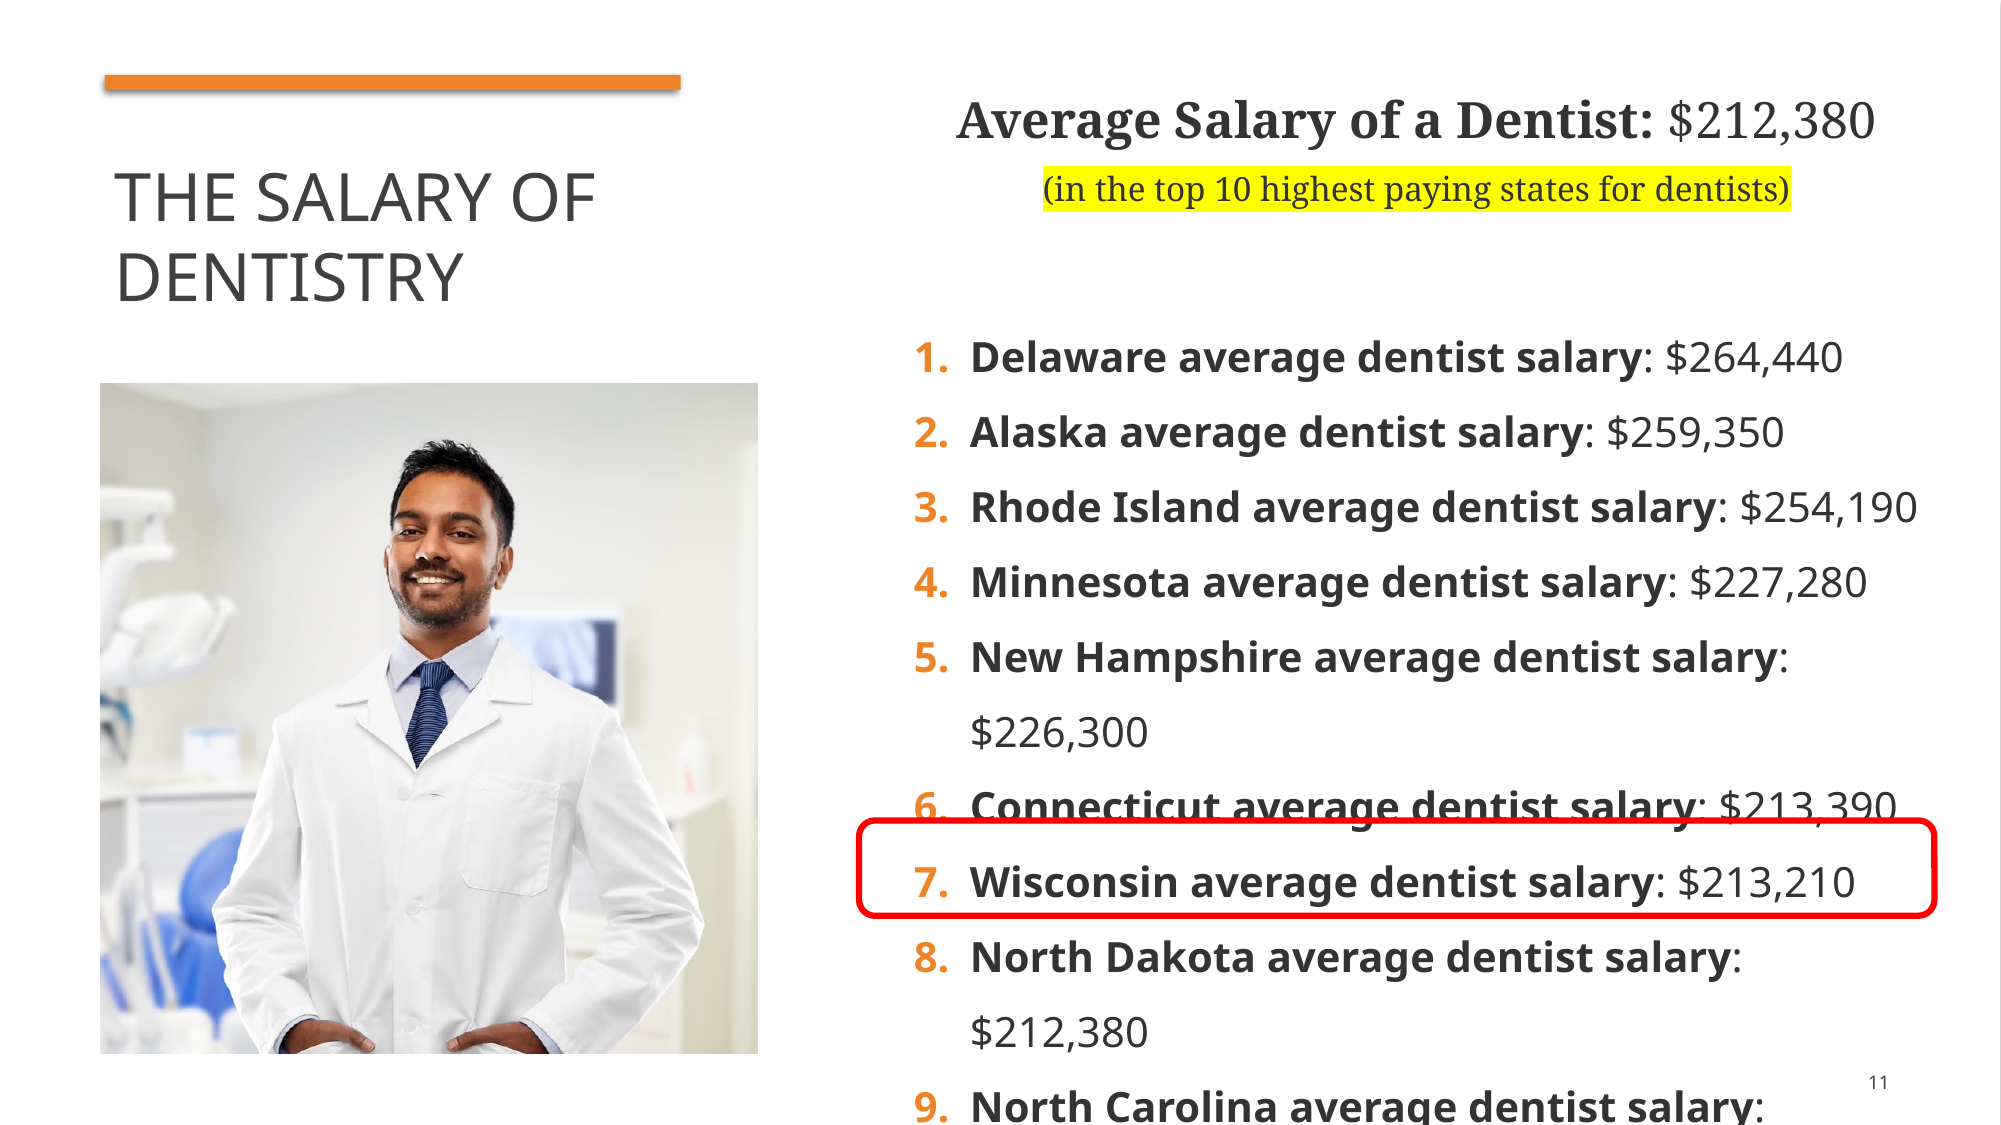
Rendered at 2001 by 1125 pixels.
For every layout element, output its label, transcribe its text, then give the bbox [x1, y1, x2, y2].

text_box The Salary of Dentistry [100, 127, 686, 323]
text_box Average Salary of a Dentist: $212,380 (in the top 10 highest paying states for dentists) Delaware average dentist salary: $264,440 Alaska average dentist salary: $259,350 Rhode Island average dentist salary: $254,190 Minnesota average dentist salary: $227,280 New Hampshire average dentist salary: $226,300 Connecticut average dentist salary: $213,390 Wisconsin average dentist salary: $213,210 North Dakota average dentist salary: $212,380 North Carolina average dentist salary: $212,160 Nevada average dentist salary: $210,710 [898, 909, 1935, 1125]
picture [99, 383, 759, 1055]
text_box [857, 818, 1937, 918]
text_box Average Salary of a Dentist: $212,380 (in the top 10 highest paying states for dentists) Delaware average dentist salary: $264,440 Alaska average dentist salary: $259,350 Rhode Island average dentist salary: $254,190 Minnesota average dentist salary: $227,280 New Hampshire average dentist salary: $226,300 Connecticut average dentist salary: $213,390 Wisconsin average dentist salary: $213,210 North Dakota average dentist salary: $212,380 North Carolina average dentist salary: $212,160 Nevada average dentist salary: $210,710 [898, 51, 1935, 827]
